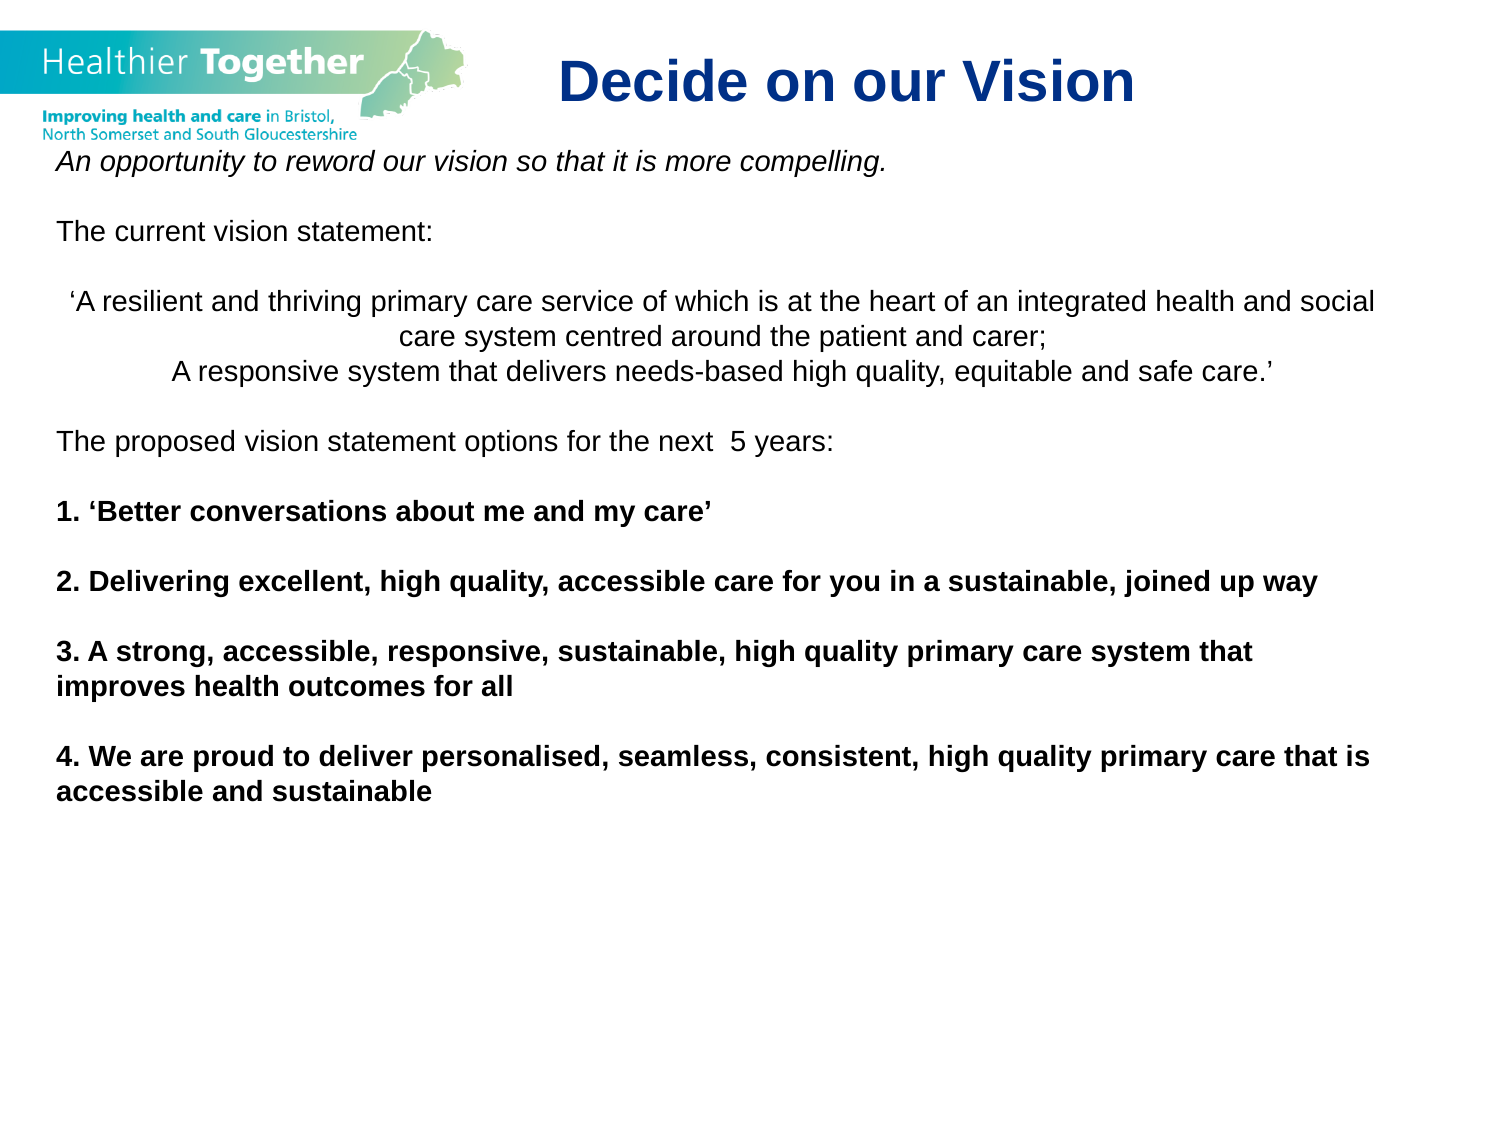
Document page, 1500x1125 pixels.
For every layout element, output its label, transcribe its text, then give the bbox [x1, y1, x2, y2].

text_box An opportunity to reword our vision so that it is more compelling. The current vision statement: ‘A resilient and thriving primary care service of which is at the heart of an integrated health and social care system centred around the patient and carer; A responsive system that delivers needs-based high quality, equitable and safe care.’ The proposed vision statement options for the next 5 years: 1. ‘Better conversations about me and my care’ 2. Delivering excellent, high quality, accessible care for you in a sustainable, joined up way 3. A strong, accessible, responsive, sustainable, high quality primary care system that improves health outcomes for all 4. We are proud to deliver personalised, seamless, consistent, high quality primary care that is accessible and sustainable [41, 135, 1406, 885]
text_box Decide on our Vision [0, 43, 1400, 114]
picture [0, 28, 489, 43]
picture [0, 114, 489, 144]
